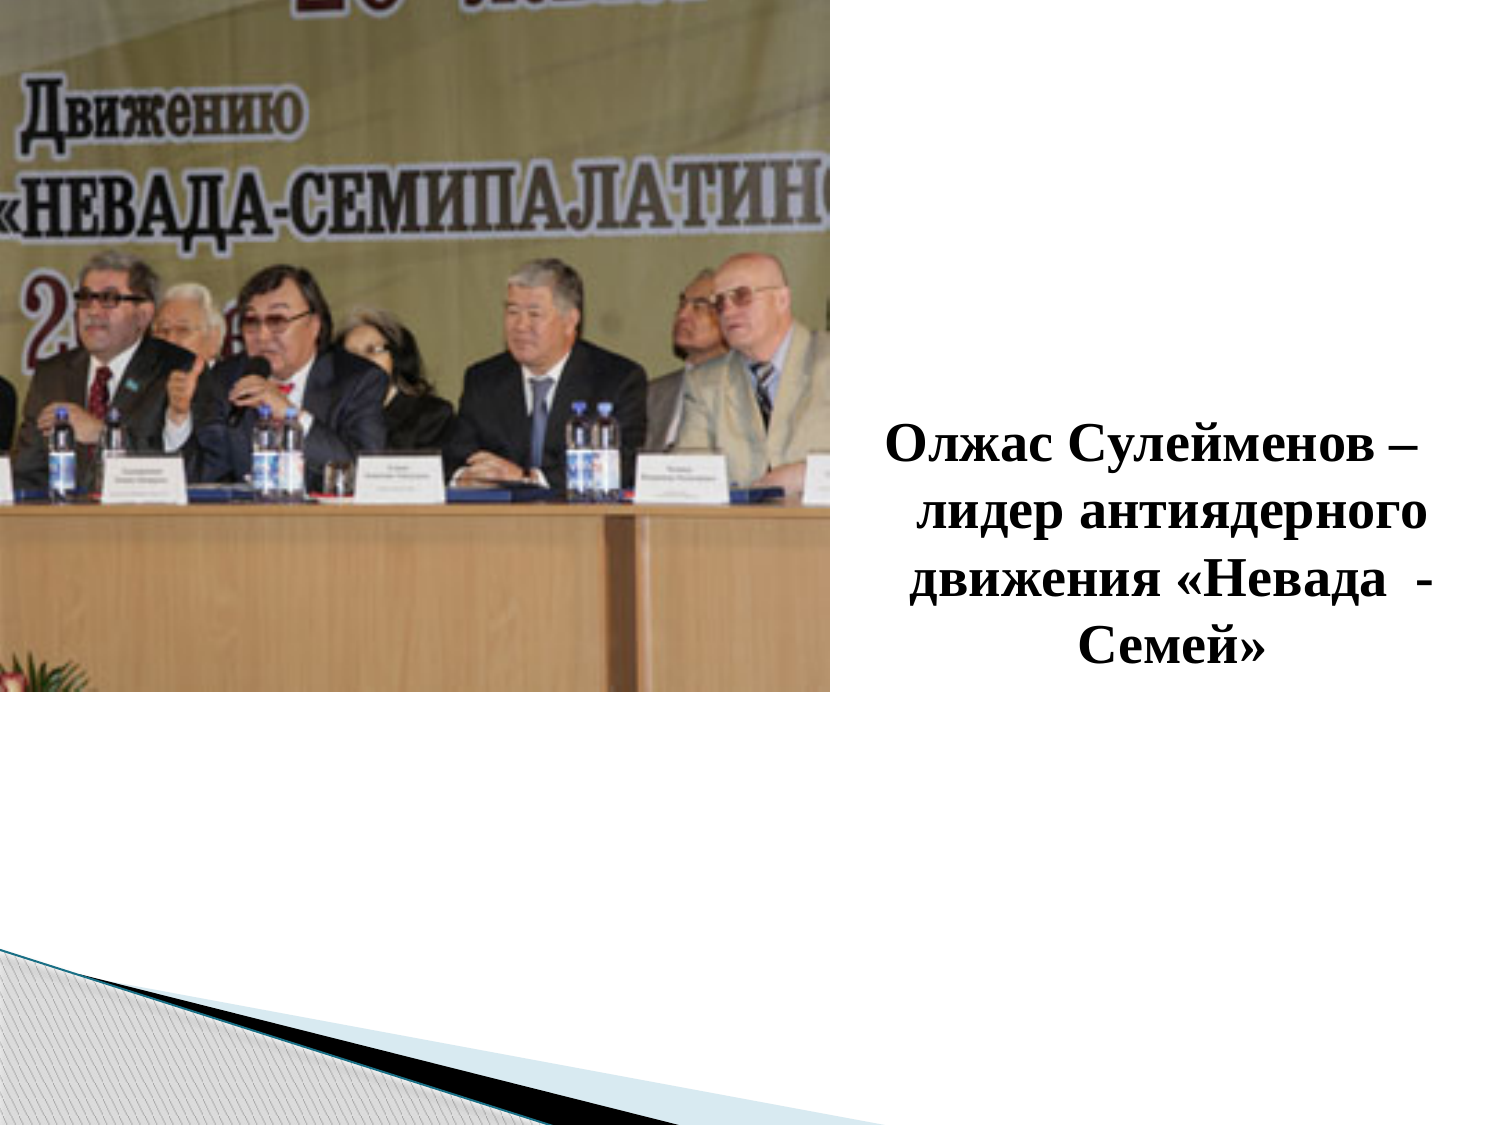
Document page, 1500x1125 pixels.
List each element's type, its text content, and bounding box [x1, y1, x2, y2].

picture [0, 0, 830, 692]
list Олжас Сулейменов – лидер антиядерного движения «Невада - Семей» [832, 246, 1454, 986]
